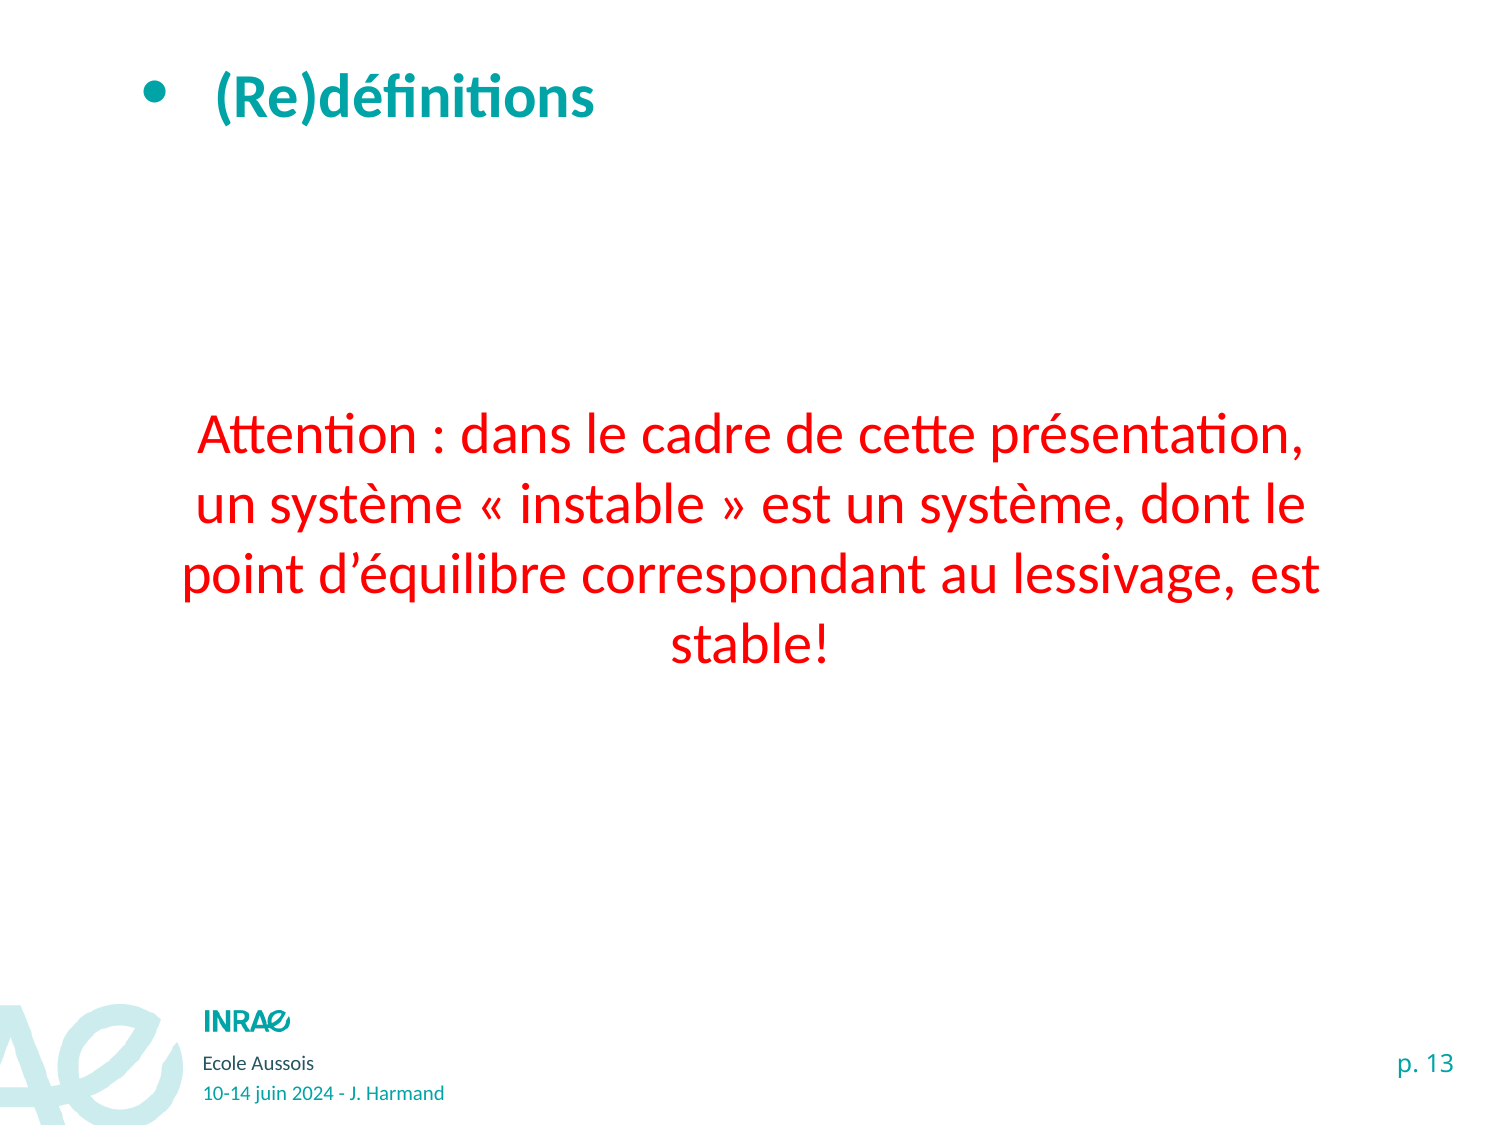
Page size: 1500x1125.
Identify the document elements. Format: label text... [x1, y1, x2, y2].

title (Re)définitions [139, 24, 1397, 171]
picture [0, 996, 329, 1125]
text_box Attention : dans le cadre de cette présentation, un système « instable » est un système, dont le point d’équilibre correspondant au lessivage, est stable! [147, 387, 1355, 683]
